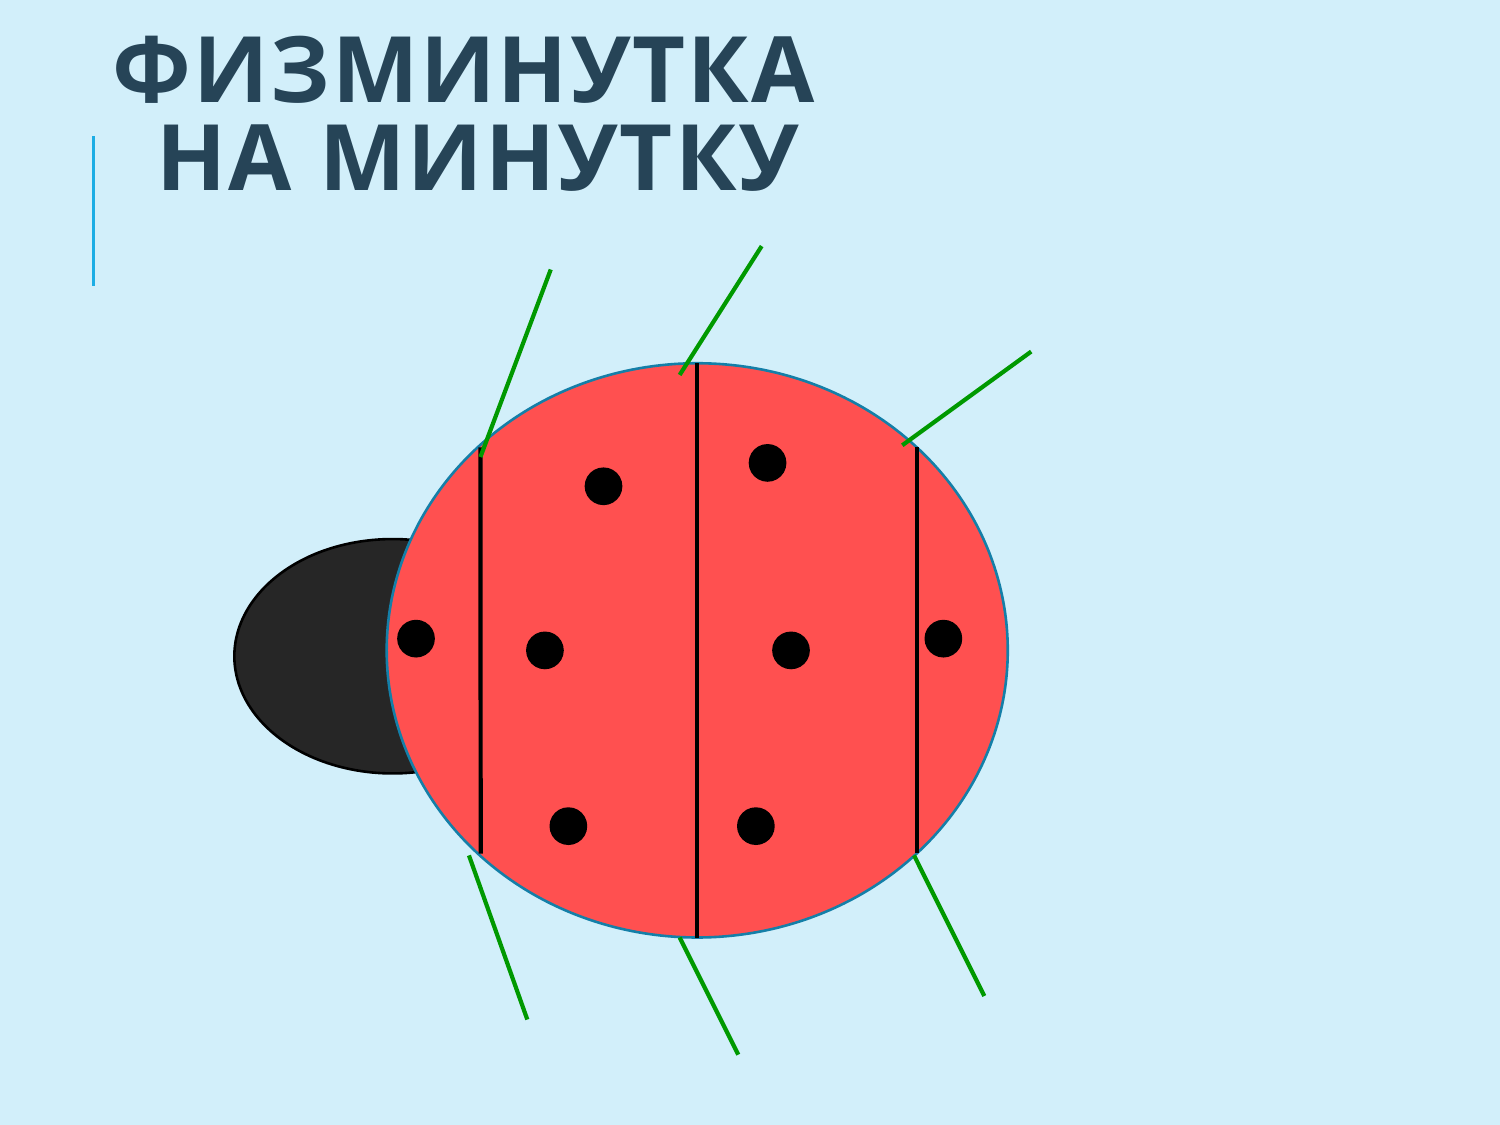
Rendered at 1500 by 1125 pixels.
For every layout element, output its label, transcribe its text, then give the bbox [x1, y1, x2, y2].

text_box [773, 631, 809, 644]
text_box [655, 269, 786, 352]
text_box [233, 537, 415, 775]
title Физминутка на минутку [0, 0, 957, 240]
text_box [748, 444, 787, 482]
text_box [385, 660, 916, 939]
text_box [650, 966, 768, 1026]
text_box [397, 619, 435, 645]
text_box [902, 351, 1032, 446]
text_box [549, 807, 588, 846]
text_box [527, 631, 563, 644]
text_box [385, 439, 484, 645]
text_box [924, 619, 963, 644]
text_box [919, 453, 1010, 645]
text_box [421, 327, 610, 399]
text_box [917, 660, 1009, 855]
text_box [737, 807, 775, 846]
text_box [584, 467, 623, 506]
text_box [878, 890, 1020, 962]
text_box [776, 662, 806, 670]
text_box [530, 662, 560, 670]
text_box [483, 361, 915, 645]
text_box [415, 908, 581, 967]
